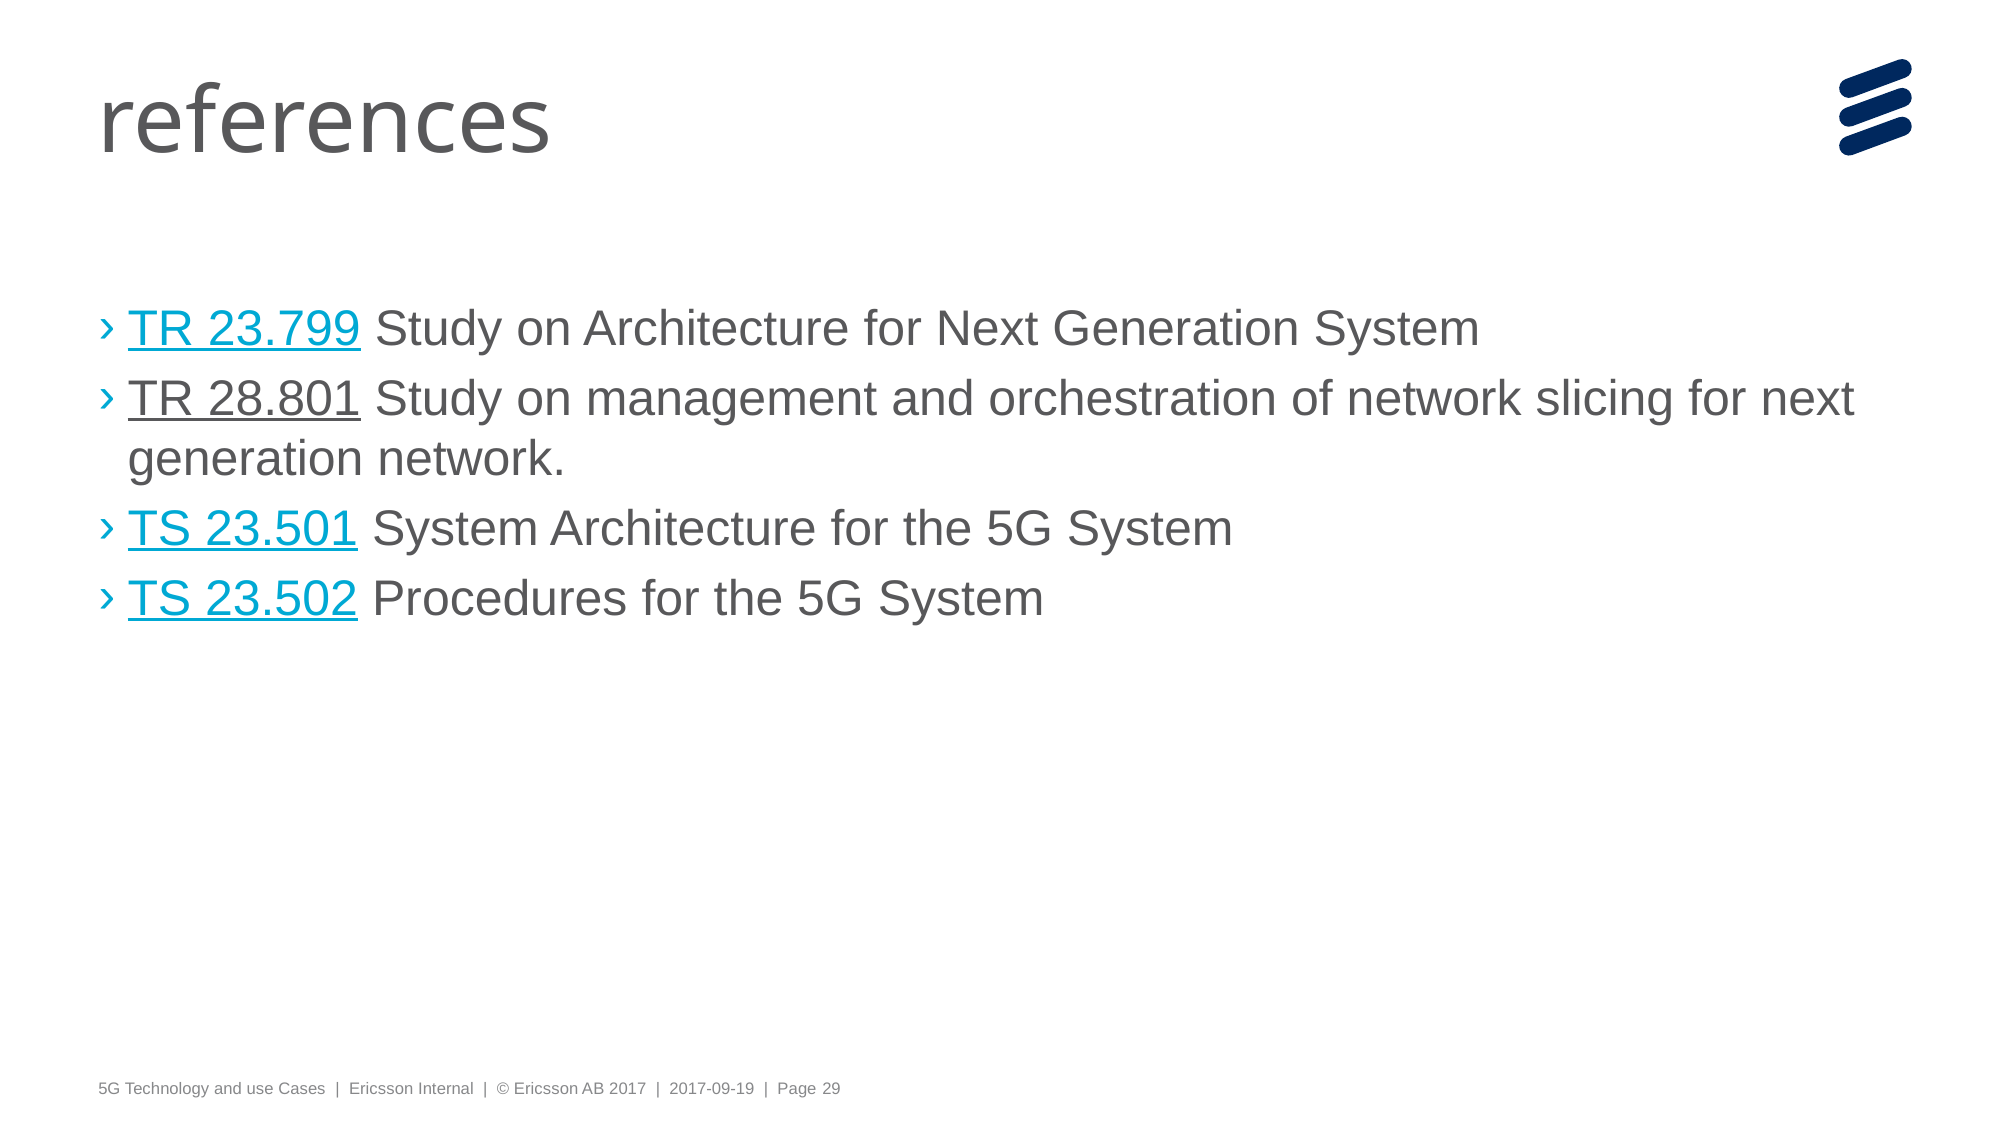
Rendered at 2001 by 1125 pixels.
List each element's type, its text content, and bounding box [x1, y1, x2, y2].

title references [85, 39, 1726, 218]
list TR 23.799 Study on Architecture for Next Generation System TR 28.801 Study on management and orchestration of network slicing for next generation network. TS 23.501 System Architecture for the 5G System TS 23.502 Procedures for the 5G System [86, 295, 1914, 928]
